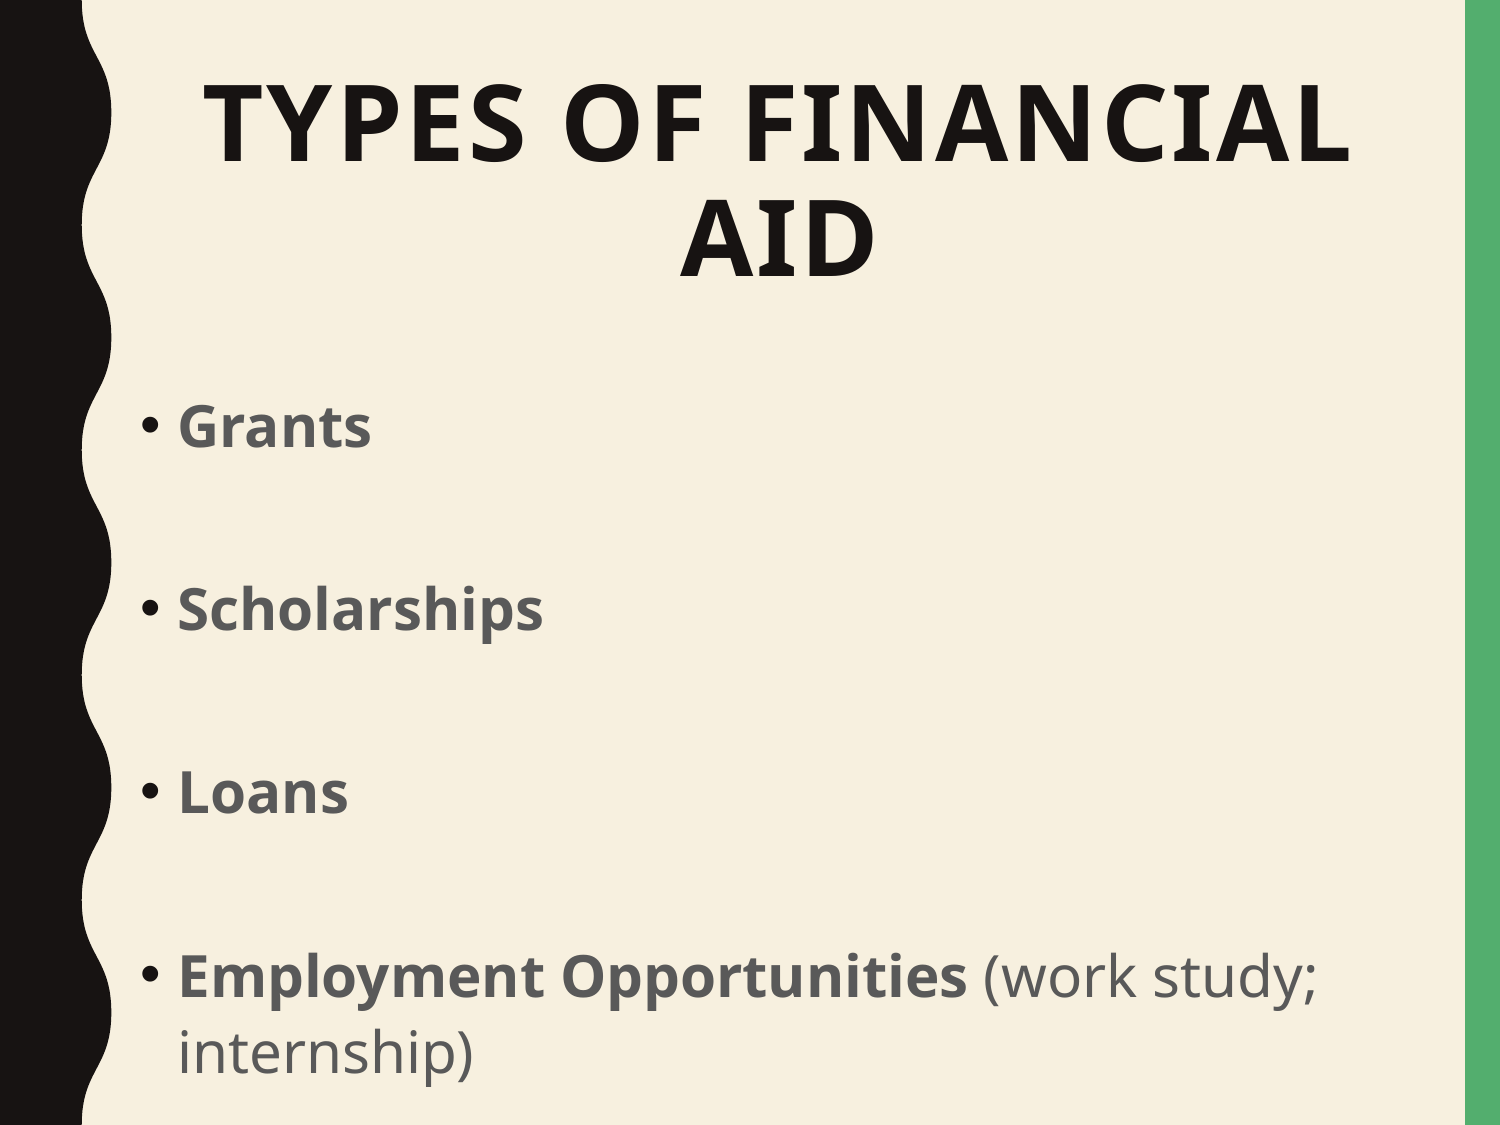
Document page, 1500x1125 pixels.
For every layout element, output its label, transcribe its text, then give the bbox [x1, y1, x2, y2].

list Grants Scholarships Loans Employment Opportunities (work study; internship) [125, 375, 1425, 1075]
title Types of Financial Aid [154, 62, 1407, 308]
